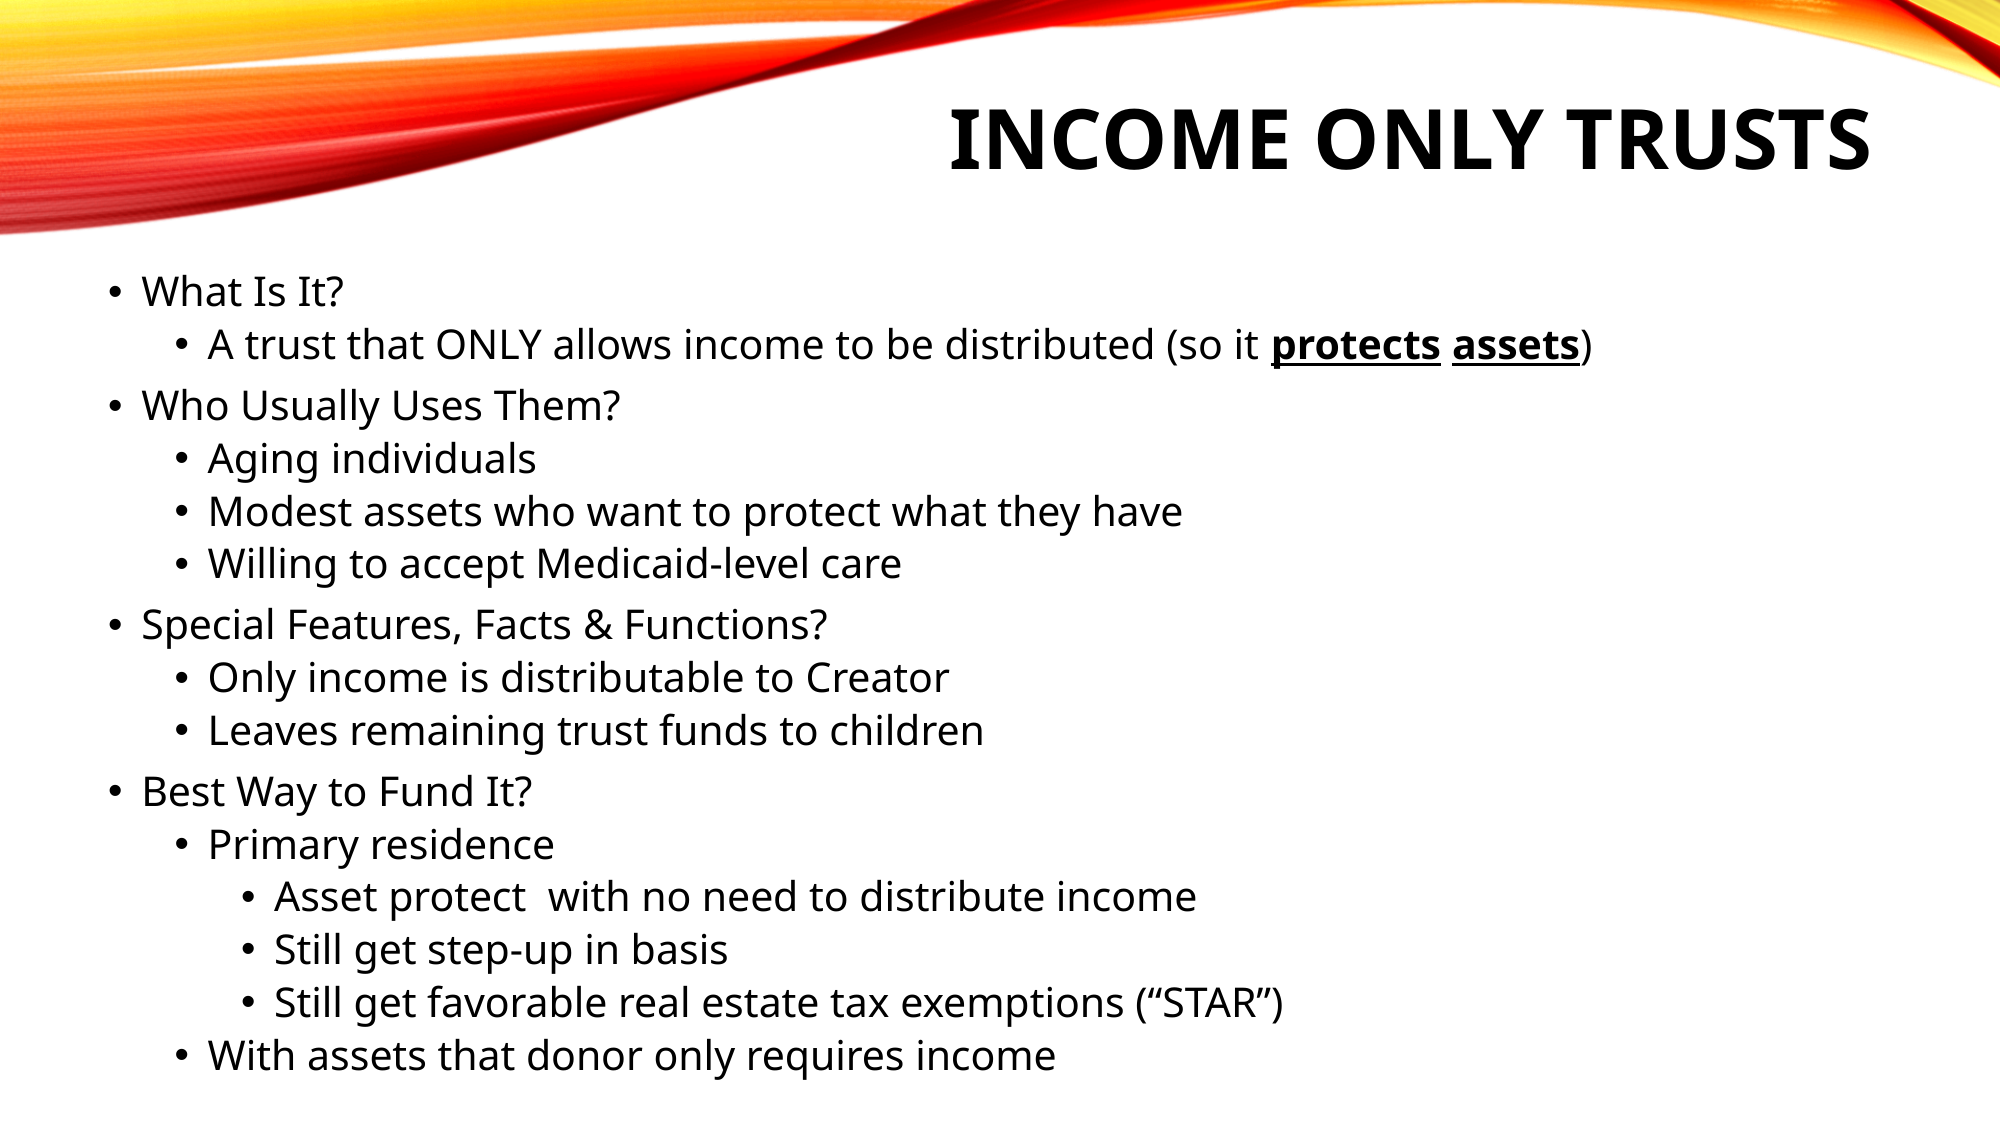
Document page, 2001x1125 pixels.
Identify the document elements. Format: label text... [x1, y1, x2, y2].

picture [0, 0, 2000, 237]
list What Is It? A trust that ONLY allows income to be distributed (so it protects assets) Who Usually Uses Them? Aging individuals Modest assets who want to protect what they have Willing to accept Medicaid-level care Special Features, Facts & Functions? Only income is distributable to Creator Leaves remaining trust funds to children Best Way to Fund It? Primary residence Asset protect with no need to distribute income Still get step-up in basis Still get favorable real estate tax exemptions (“STAR”) With assets that donor only requires income [93, 263, 1935, 1089]
title Income Only trusts [474, 36, 1888, 249]
